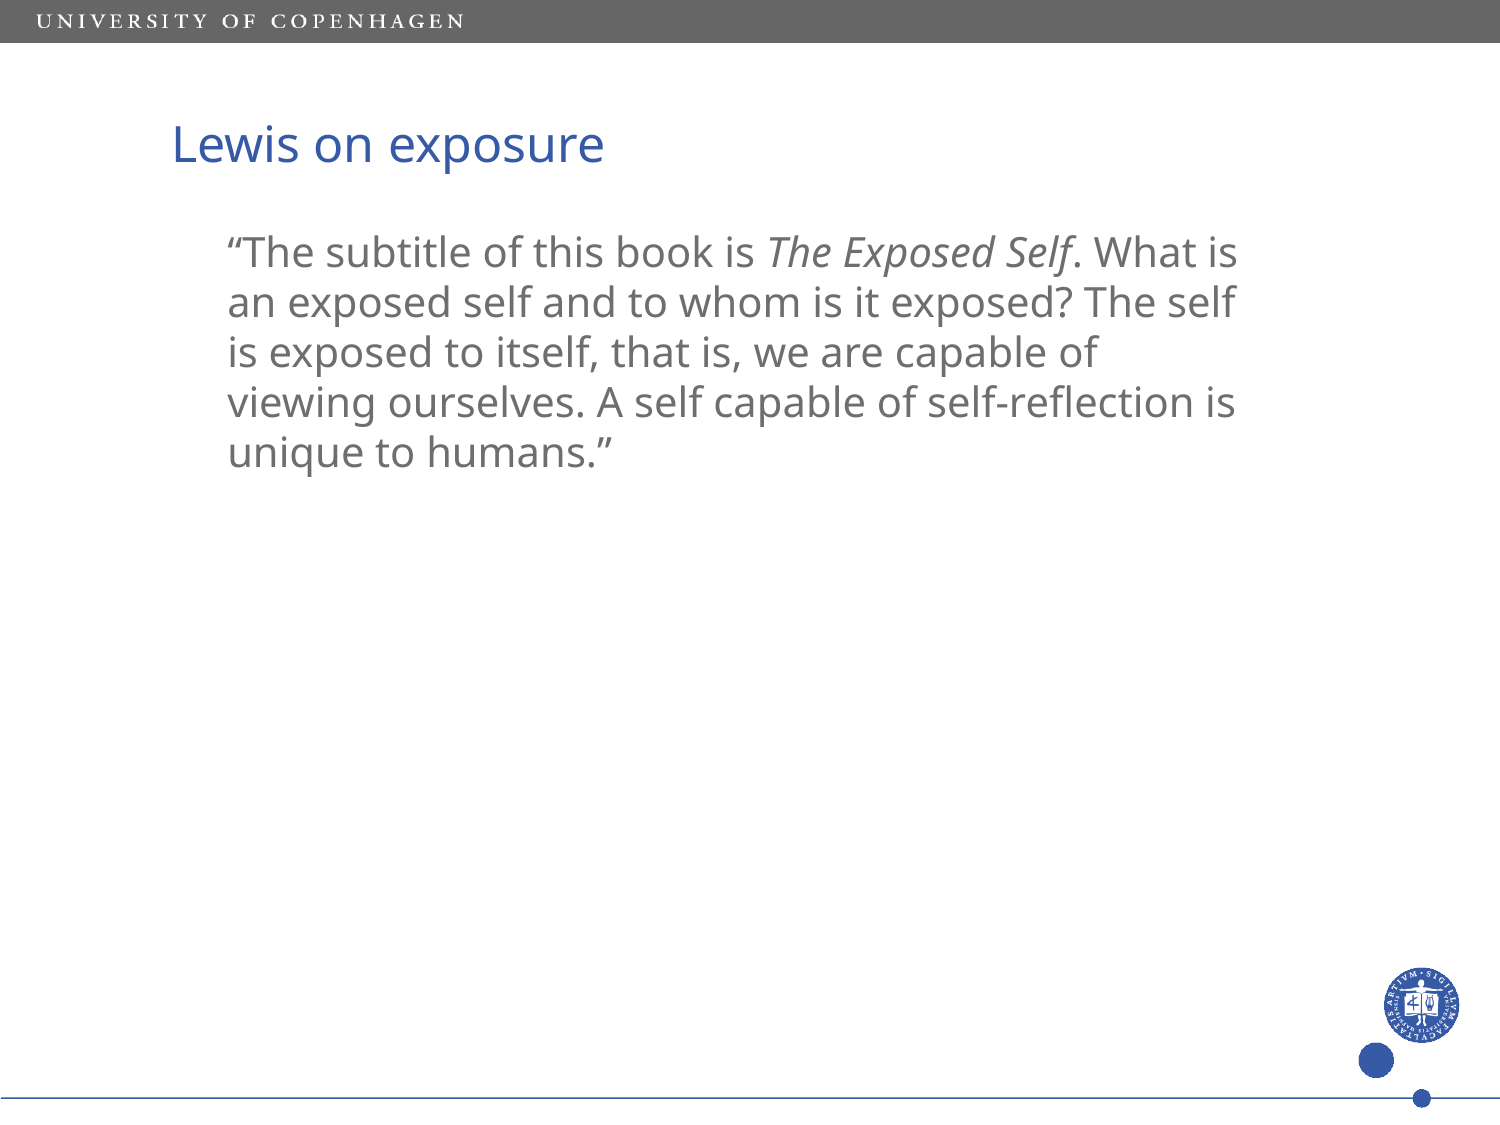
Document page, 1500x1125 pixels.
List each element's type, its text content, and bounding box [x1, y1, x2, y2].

title Lewis on exposure [171, 78, 1138, 173]
picture [0, 914, 1500, 1097]
picture [0, 0, 1500, 43]
list “The subtitle of this book is The Exposed Self. What is an exposed self and to whom is it exposed? The self is exposed to itself, that is, we are capable of viewing ourselves. A self capable of self-reflection is unique to humans.” [171, 225, 1250, 900]
picture [0, 1099, 1500, 1125]
